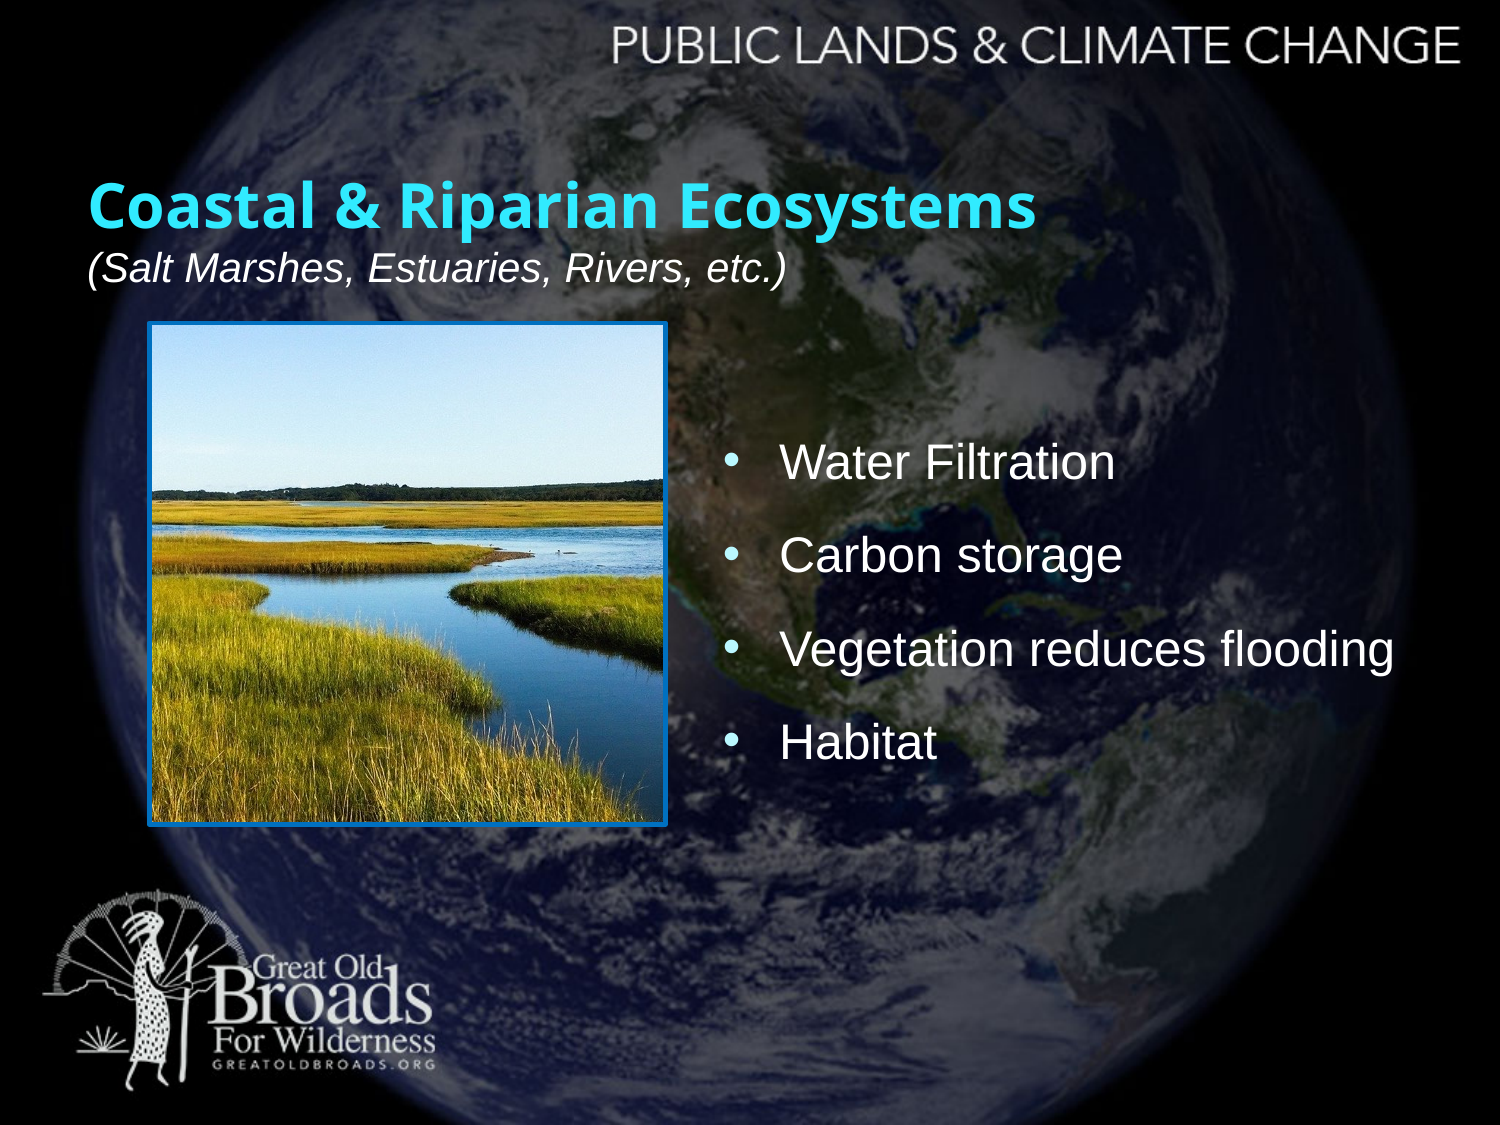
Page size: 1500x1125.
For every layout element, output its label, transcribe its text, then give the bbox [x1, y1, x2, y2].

text_box Water Filtration Carbon storage Vegetation reduces flooding Habitat [708, 422, 1487, 777]
text_box Coastal & Riparian Ecosystems (Salt Marshes, Estuaries, Rivers, etc.) [72, 158, 1500, 303]
picture [0, 0, 1500, 1125]
